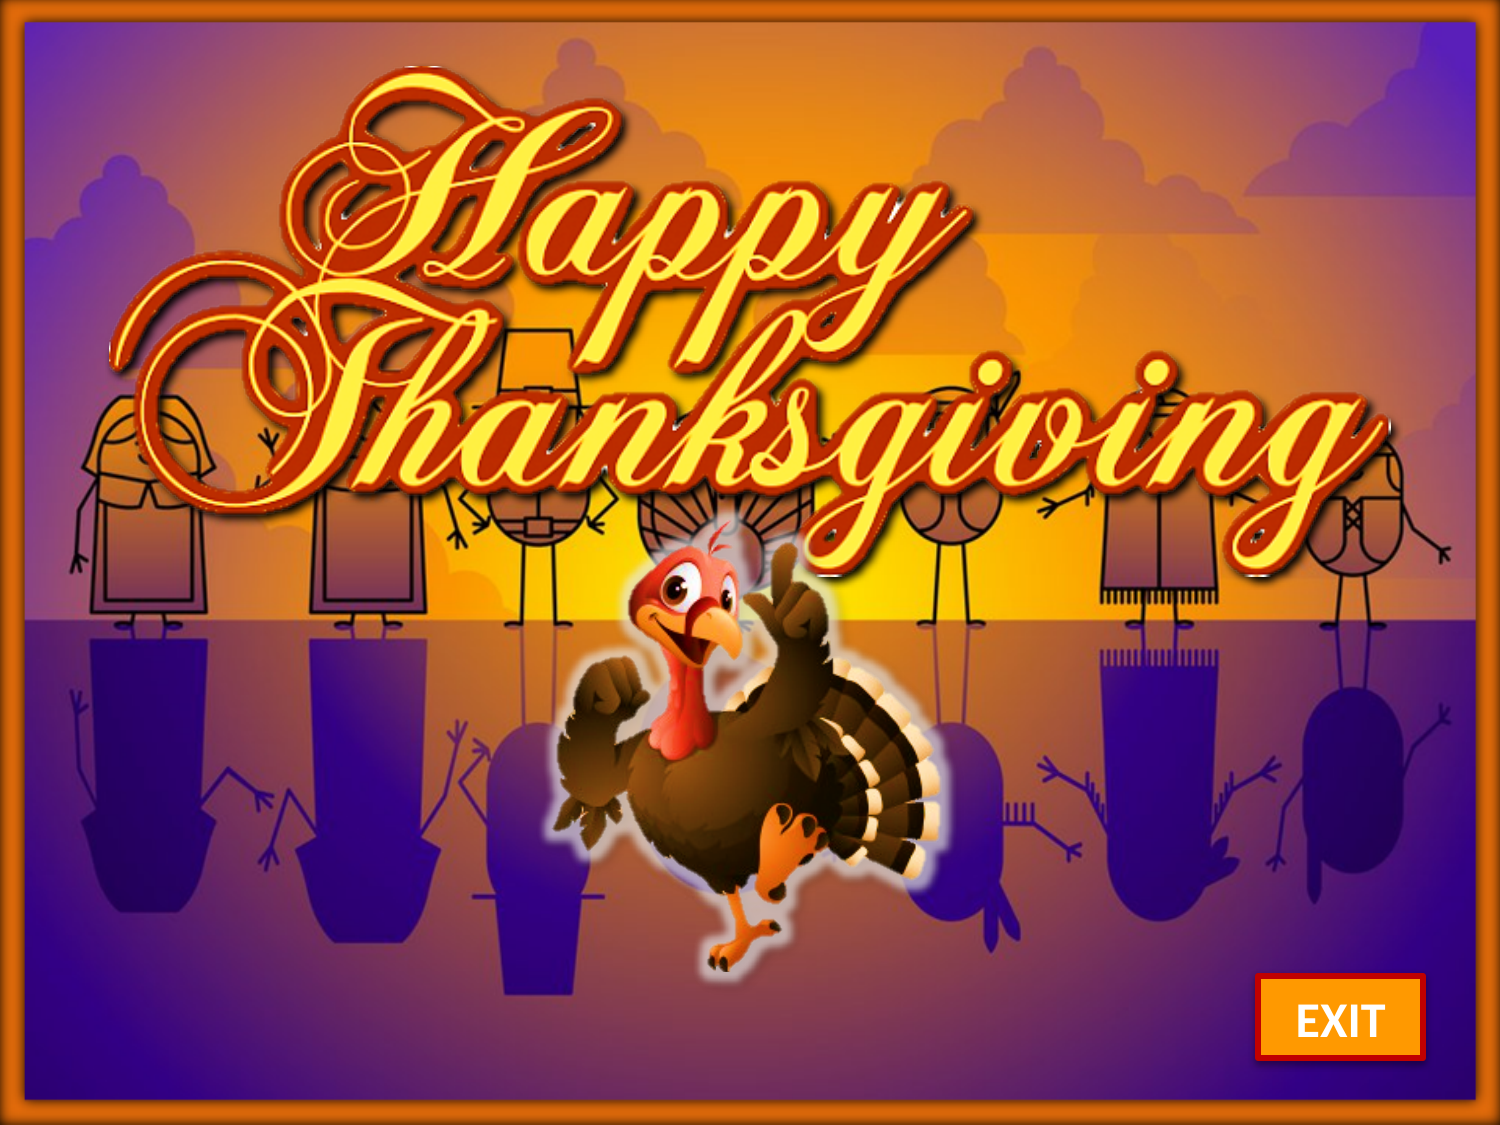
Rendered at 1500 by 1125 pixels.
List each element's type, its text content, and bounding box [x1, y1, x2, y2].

text_box EXIT [1255, 973, 1426, 1061]
picture [0, 0, 1500, 1125]
